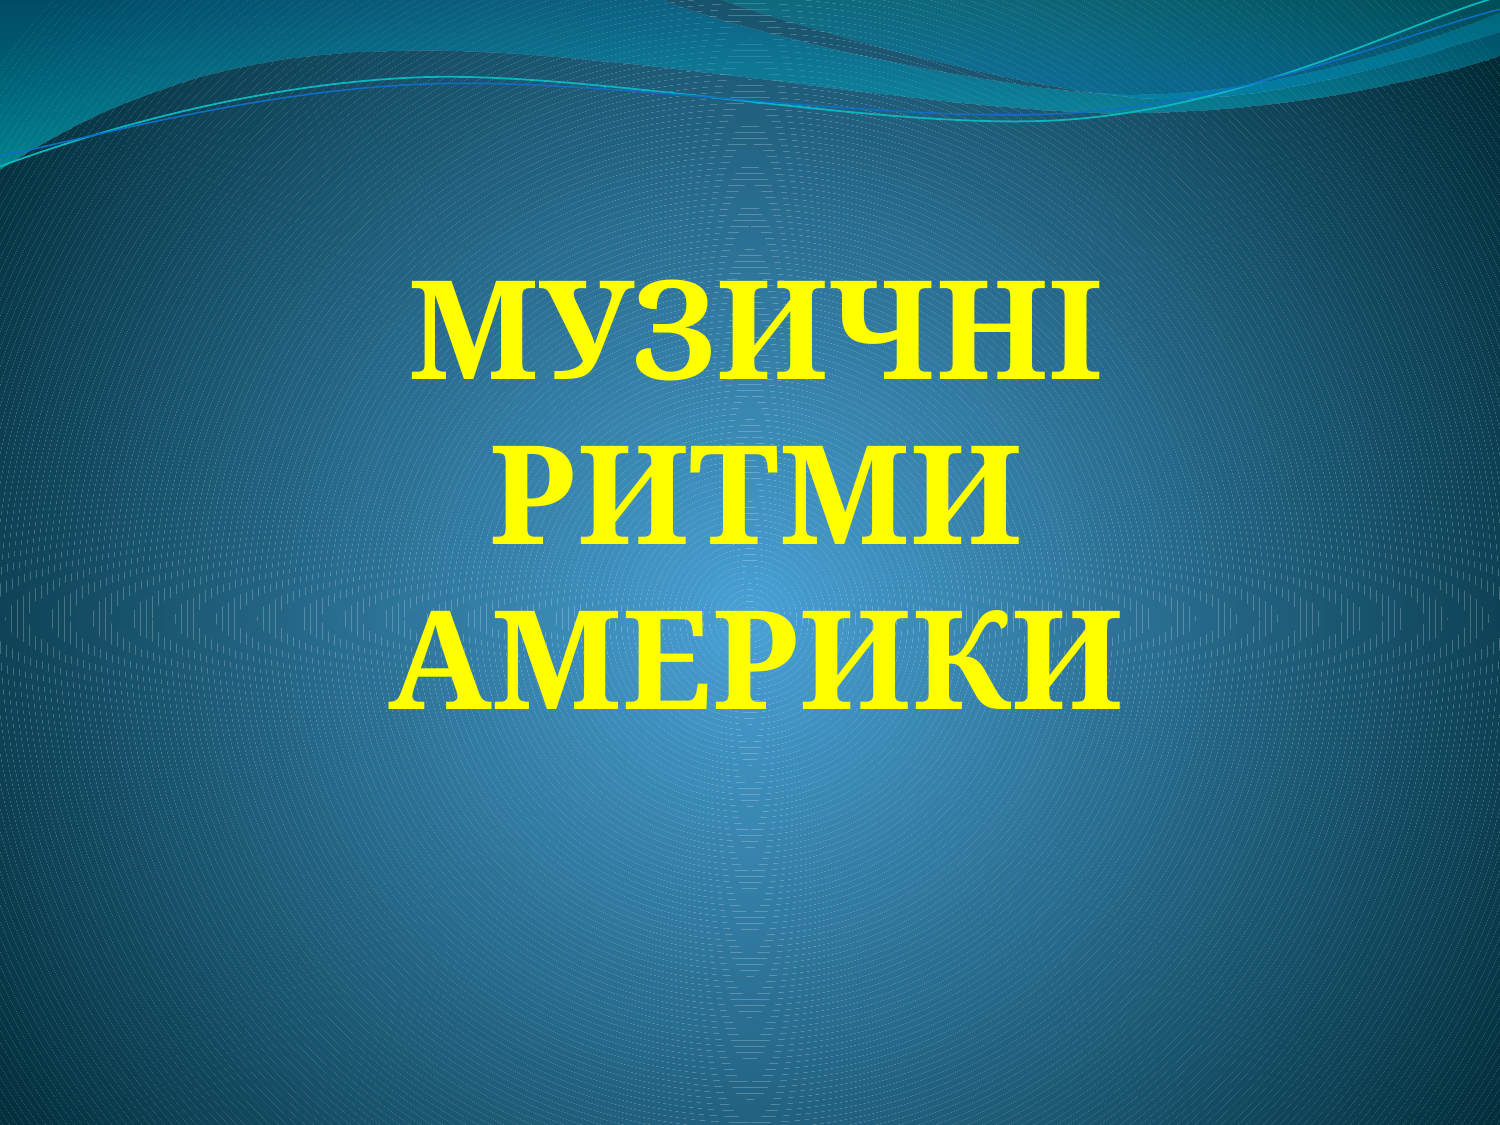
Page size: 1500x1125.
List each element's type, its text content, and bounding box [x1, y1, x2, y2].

text_box Музичні Ритми америки [373, 234, 1140, 745]
